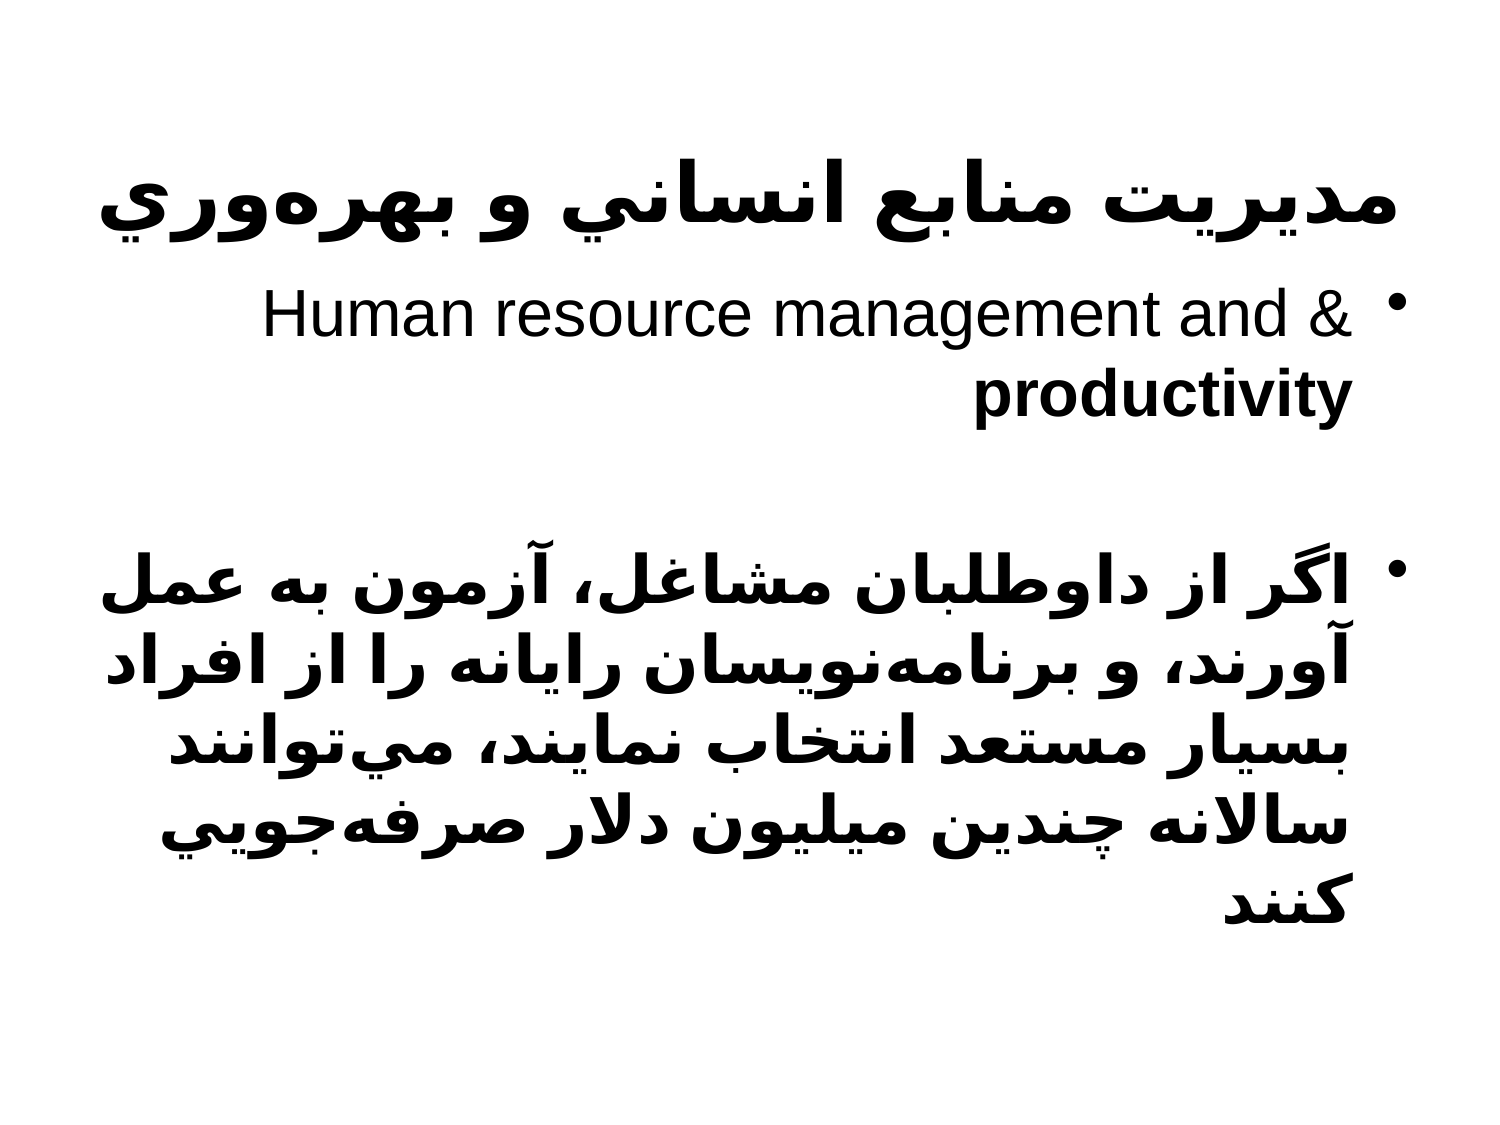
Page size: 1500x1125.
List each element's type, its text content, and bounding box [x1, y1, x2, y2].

title مديريت منابع انساني و بهره‌وري [75, 45, 1425, 233]
list Human resource management and & productivity اگر از داوطلبان مشاغل، آزمون به عمل آورند، و برنامه‌نويسان رايانه را از افراد بسيار مستعد انتخاب نمايند، مي‌توانند سالانه چندين ميليون دلار صرفه‌جويي كنند [75, 262, 1425, 1005]
